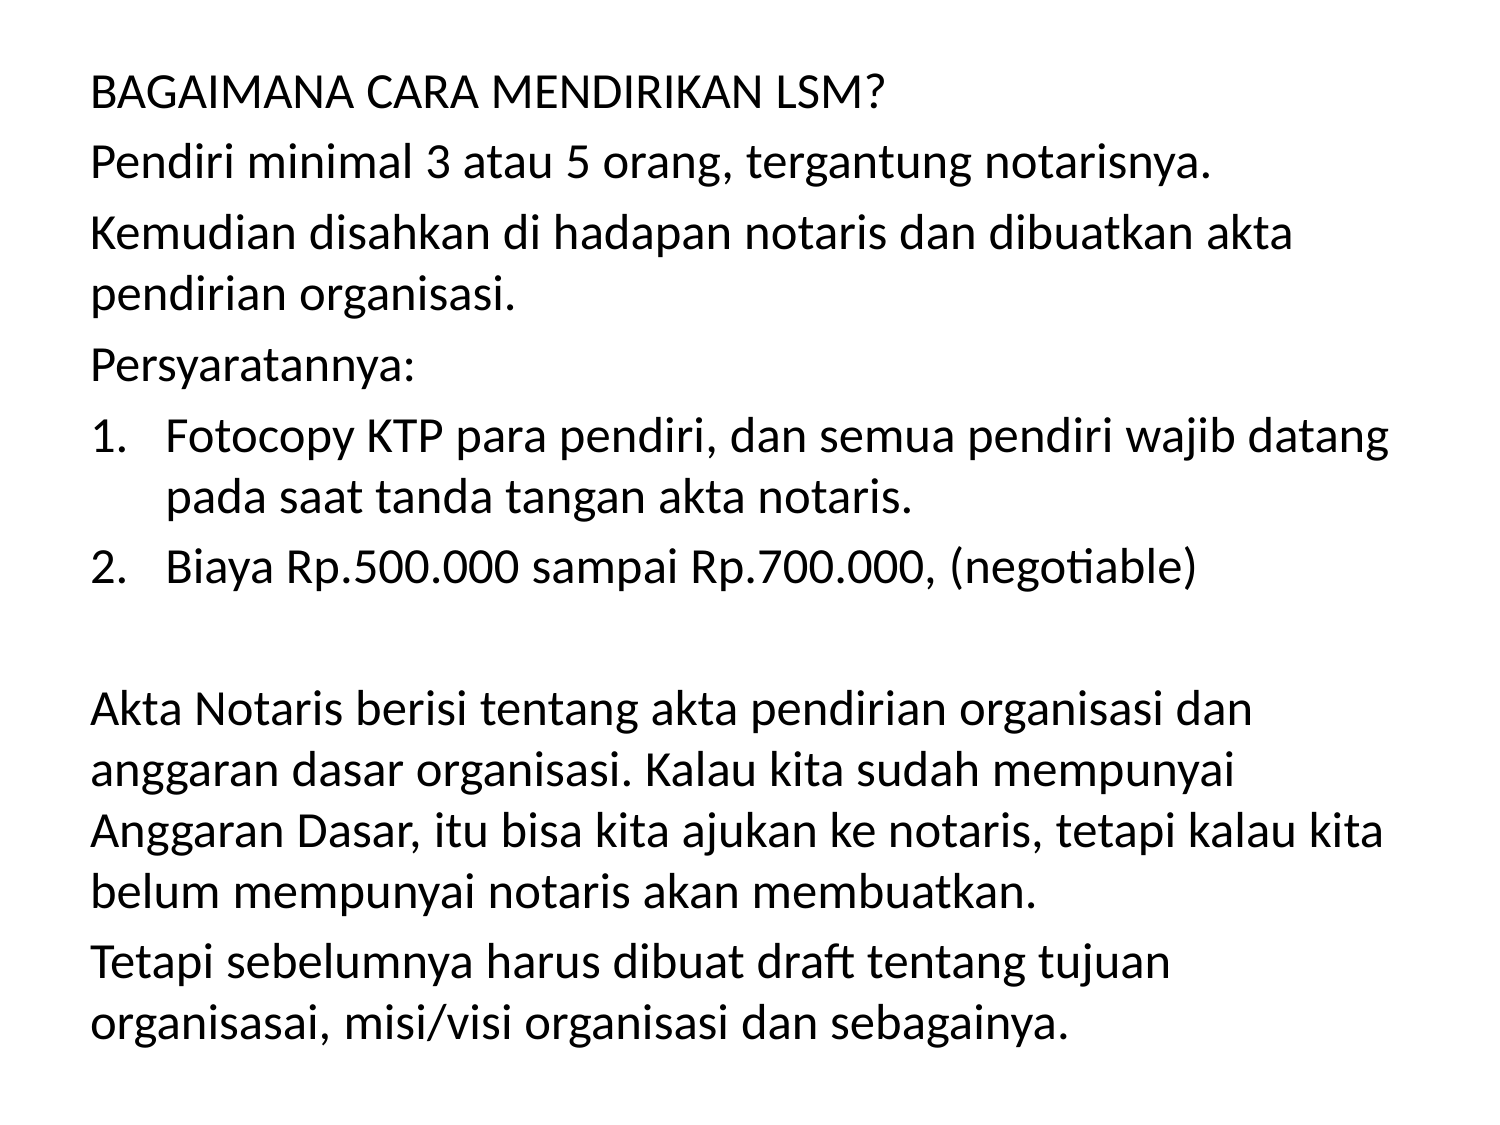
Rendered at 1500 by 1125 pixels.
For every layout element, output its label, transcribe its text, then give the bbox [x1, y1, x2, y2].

list BAGAIMANA CARA MENDIRIKAN LSM? Pendiri minimal 3 atau 5 orang, tergantung notarisnya. Kemudian disahkan di hadapan notaris dan dibuatkan akta pendirian organisasi. Persyaratannya: Fotocopy KTP para pendiri, dan semua pendiri wajib datang pada saat tanda tangan akta notaris. Biaya Rp.500.000 sampai Rp.700.000, (negotiable) Akta Notaris berisi tentang akta pendirian organisasi dan anggaran dasar organisasi. Kalau kita sudah mempunyai Anggaran Dasar, itu bisa kita ajukan ke notaris, tetapi kalau kita belum mempunyai notaris akan membuatkan. Tetapi sebelumnya harus dibuat draft tentang tujuan organisasai, misi/visi organisasi dan sebagainya. [75, 50, 1425, 1075]
